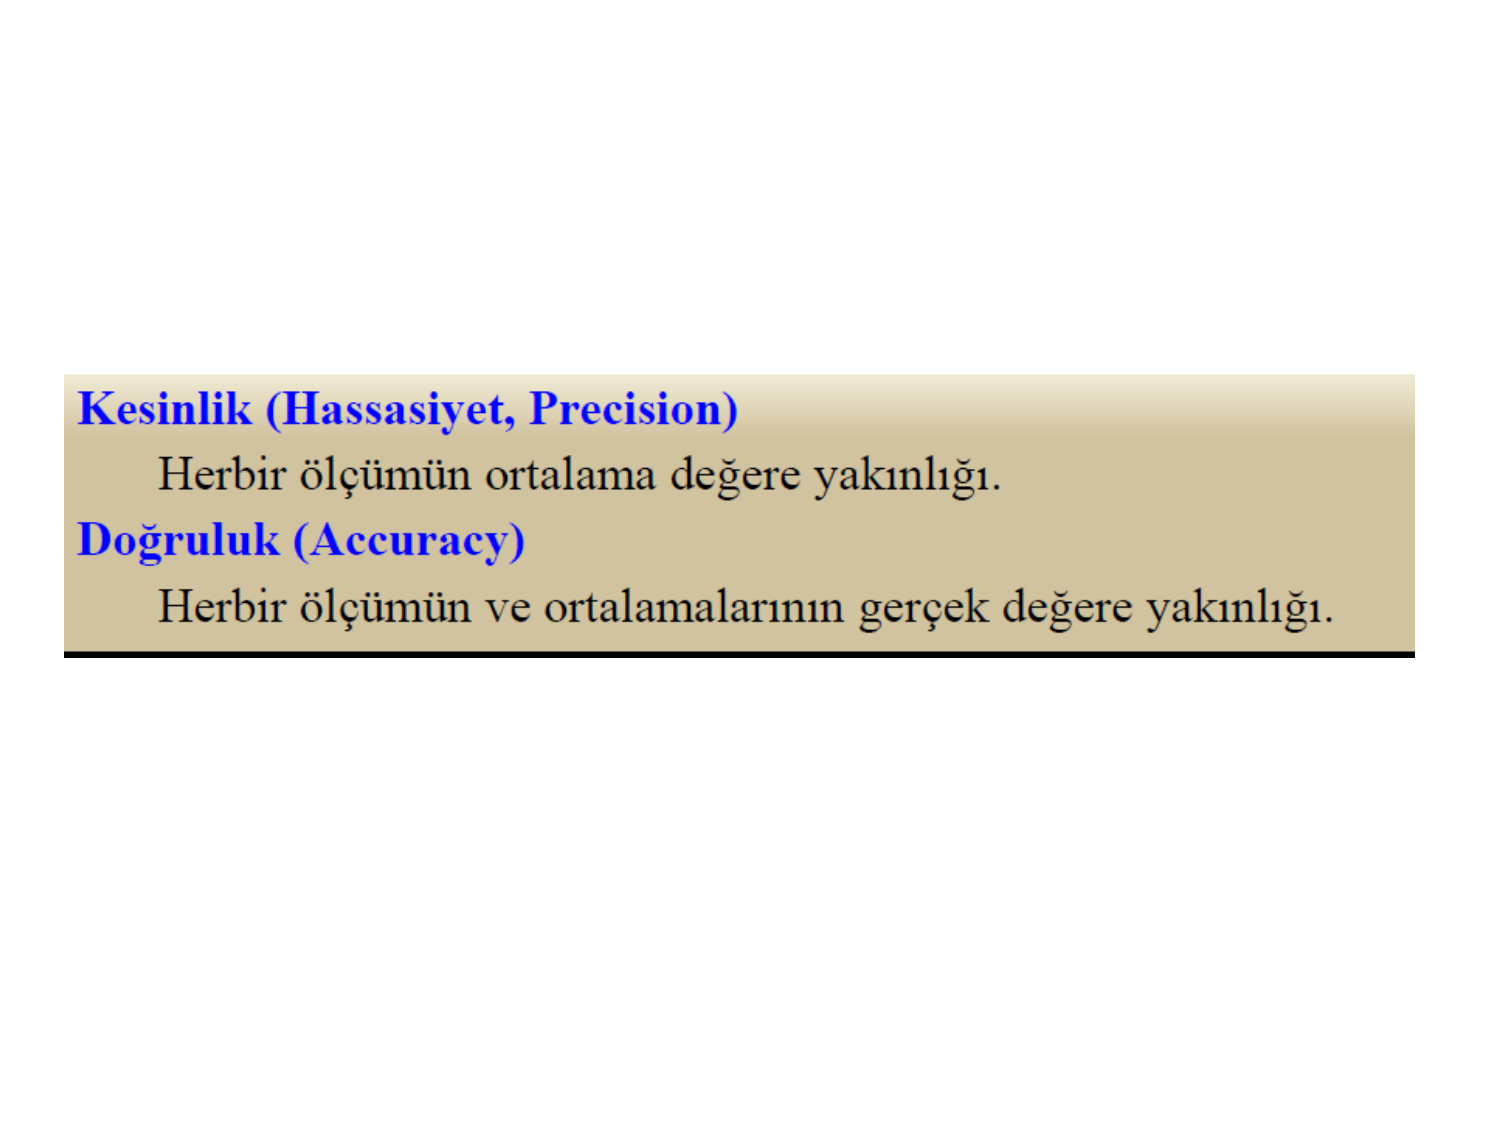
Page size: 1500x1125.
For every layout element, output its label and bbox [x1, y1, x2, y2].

list [64, 373, 1416, 658]
